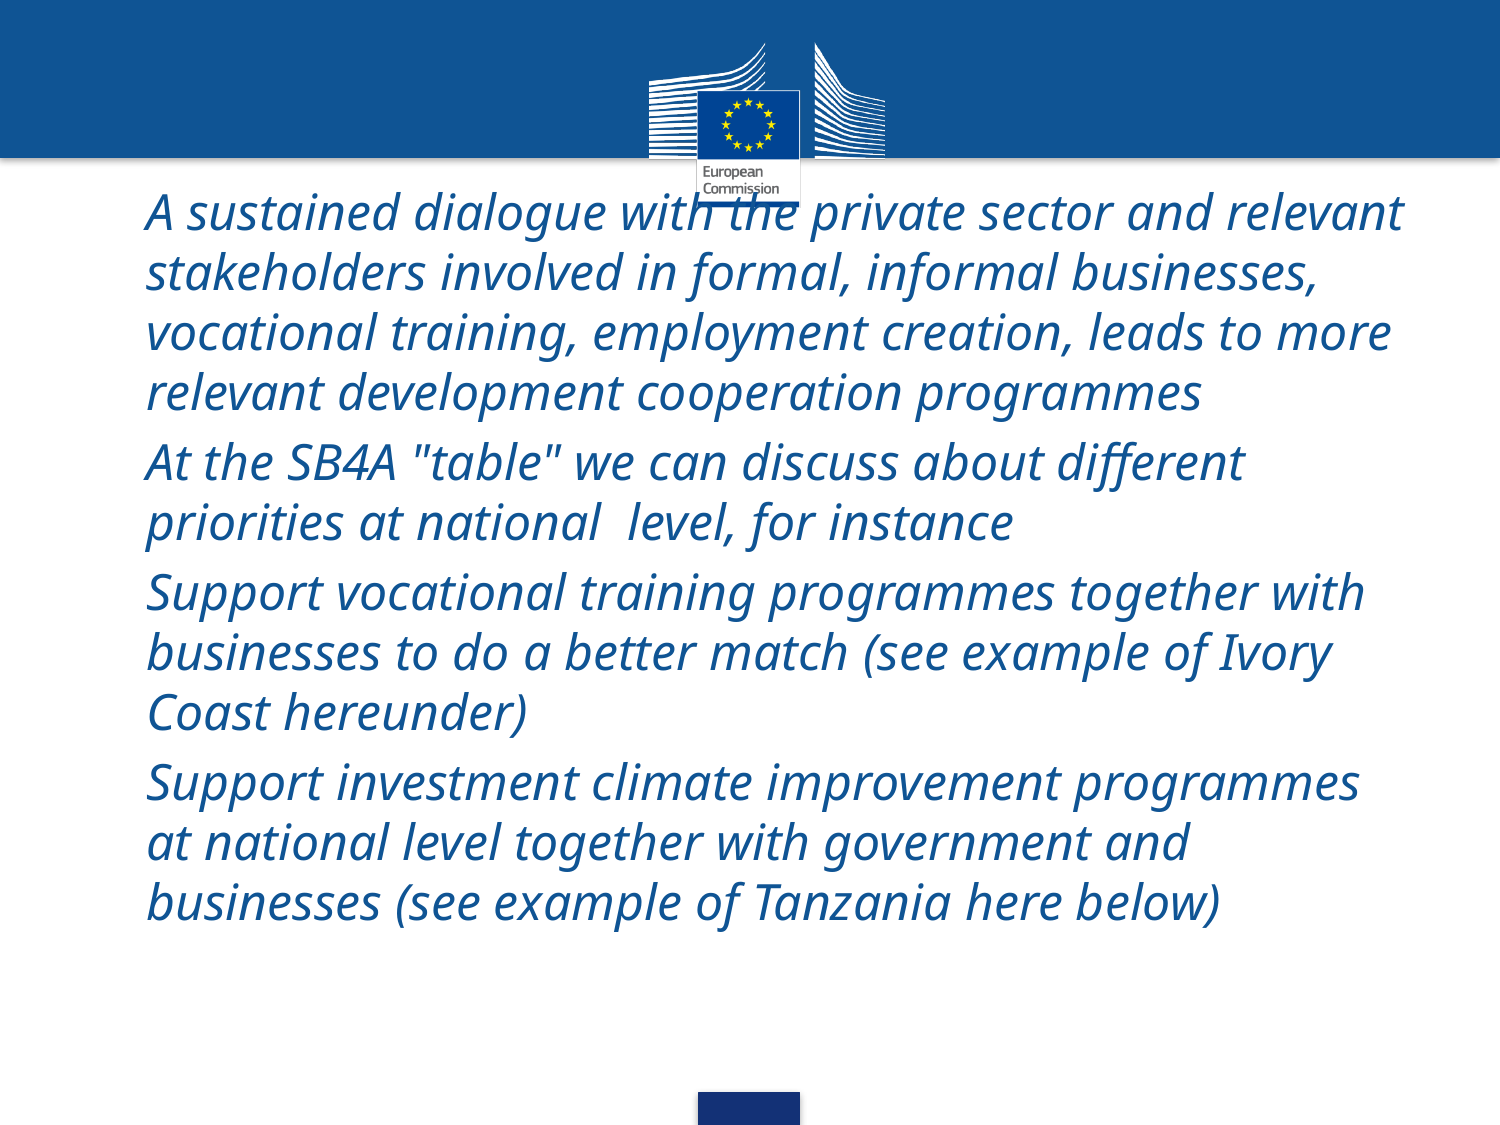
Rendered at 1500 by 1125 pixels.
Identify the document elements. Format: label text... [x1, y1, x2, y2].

title SB4A examples [76, 30, 1427, 185]
list A sustained dialogue with the private sector and relevant stakeholders involved in formal, informal businesses, vocational training, employment creation, leads to more relevant development cooperation programmes At the SB4A "table" we can discuss about different priorities at national level, for instance Support vocational training programmes together with businesses to do a better match (see example of Ivory Coast hereunder) Support investment climate improvement programmes at national level together with government and businesses (see example of Tanzania here below) [75, 172, 1425, 1059]
